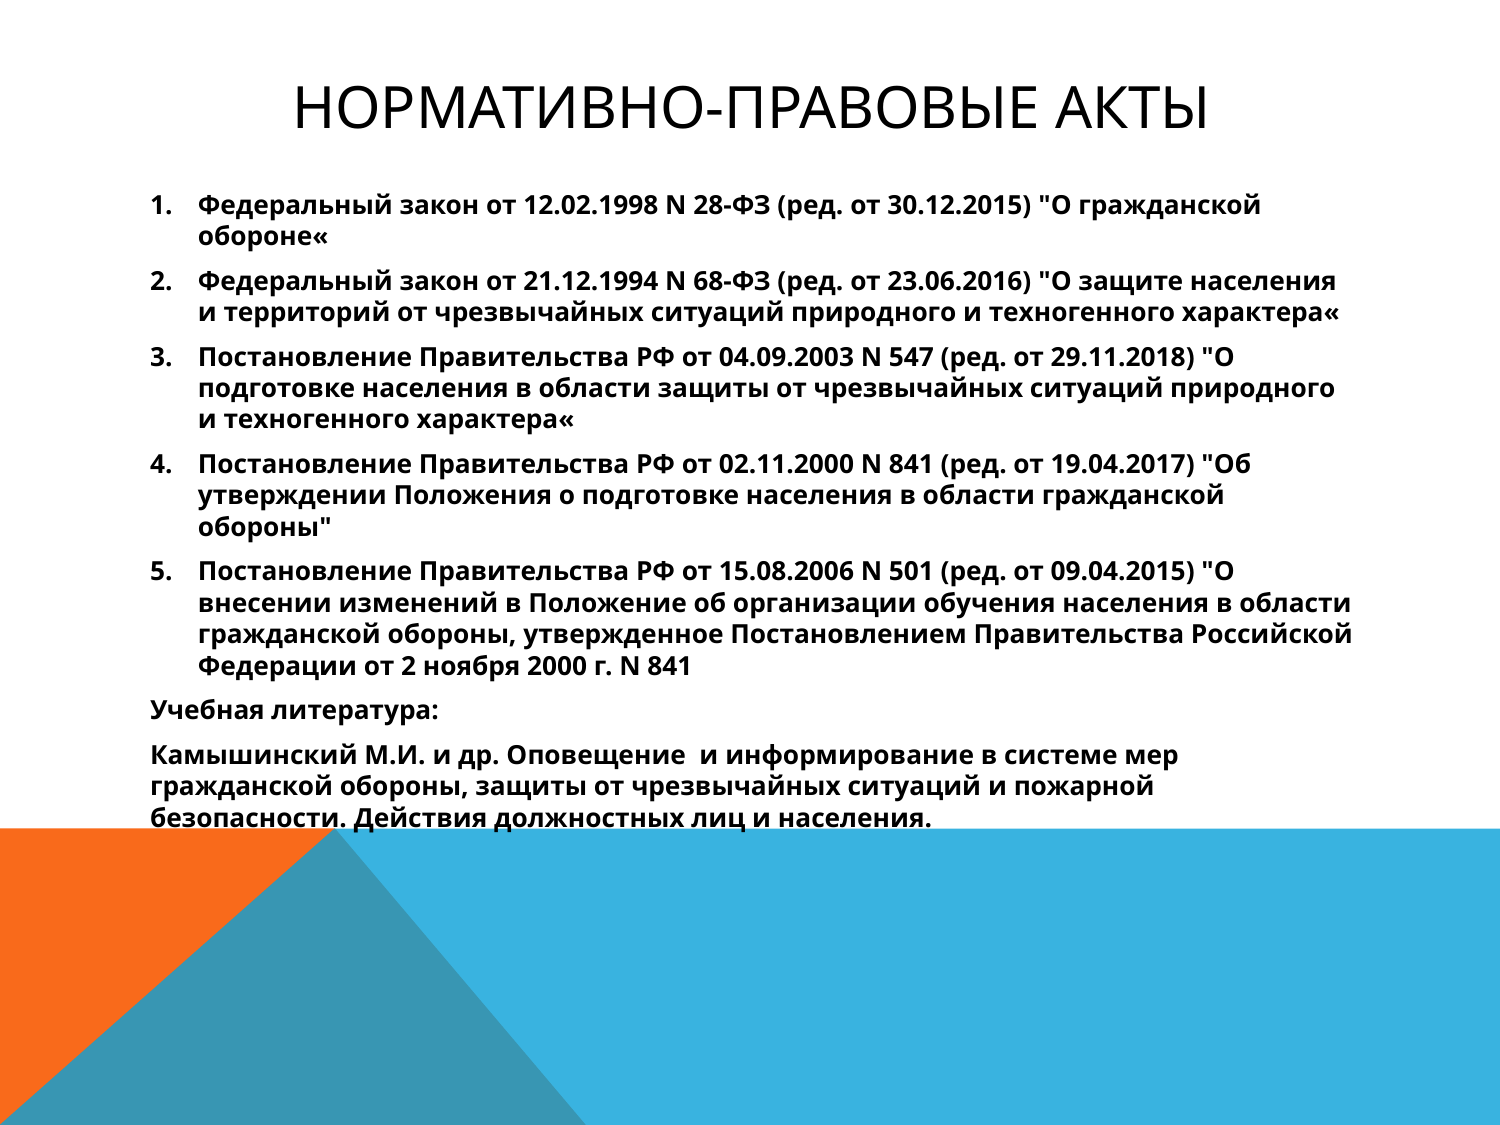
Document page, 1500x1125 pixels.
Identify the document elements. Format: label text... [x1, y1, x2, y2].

title Нормативно-правовые акты [135, 60, 1369, 150]
list Федеральный закон от 12.02.1998 N 28-ФЗ (ред. от 30.12.2015) "О гражданской обороне« Федеральный закон от 21.12.1994 N 68-ФЗ (ред. от 23.06.2016) "О защите населения и территорий от чрезвычайных ситуаций природного и техногенного характера« Постановление Правительства РФ от 04.09.2003 N 547 (ред. от 29.11.2018) "О подготовке населения в области защиты от чрезвычайных ситуаций природного и техногенного характера« Постановление Правительства РФ от 02.11.2000 N 841 (ред. от 19.04.2017) "Об утверждении Положения о подготовке населения в области гражданской обороны" Постановление Правительства РФ от 15.08.2006 N 501 (ред. от 09.04.2015) "О внесении изменений в Положение об организации обучения населения в области гражданской обороны, утвержденное Постановлением Правительства Российской Федерации от 2 ноября 2000 г. N 841 Учебная литература: Камышинский М.И. и др. Оповещение и информирование в системе мер гражданской обороны, защиты от чрезвычайных ситуаций и пожарной безопасности. Действия должностных лиц и населения. [135, 180, 1369, 846]
